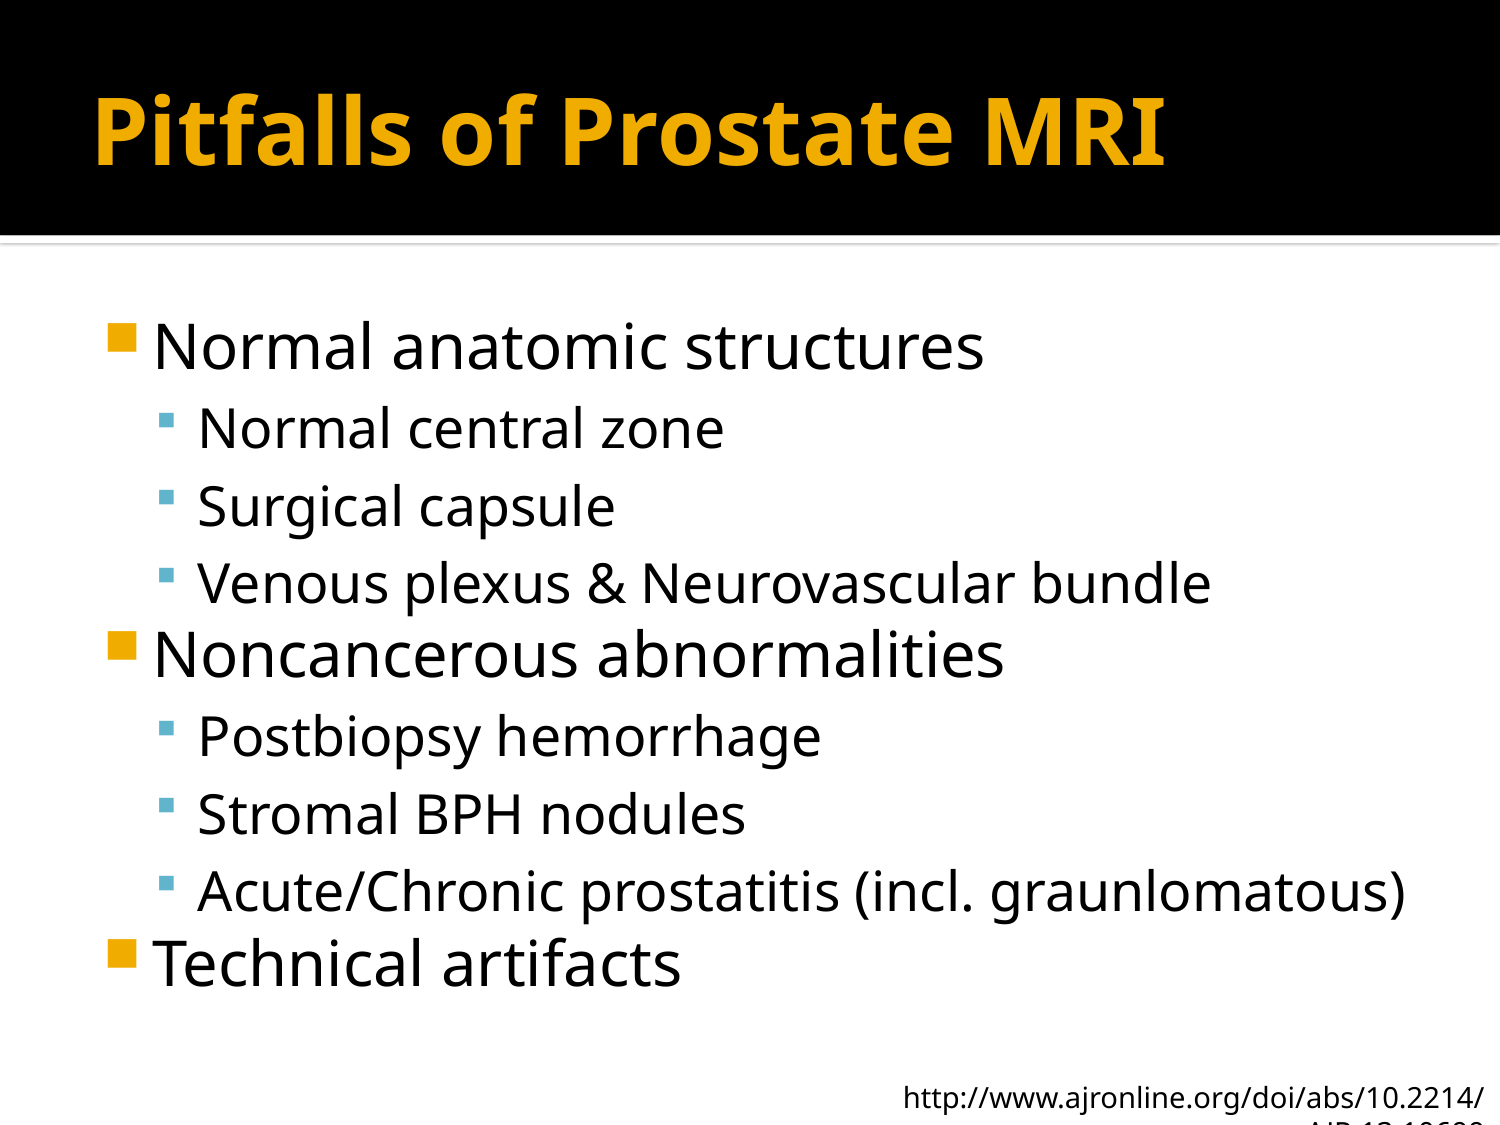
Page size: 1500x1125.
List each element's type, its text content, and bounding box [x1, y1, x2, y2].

text_box http://www.ajronline.org/doi/abs/10.2214/AJR.13.10699 [749, 1071, 1500, 1125]
list Normal anatomic structures Normal central zone Surgical capsule Venous plexus & Neurovascular bundle Noncancerous abnormalities Postbiopsy hemorrhage Stromal BPH nodules Acute/Chronic prostatitis (incl. graunlomatous) Technical artifacts [75, 291, 1425, 1050]
title Pitfalls of Prostate MRI [75, 25, 1425, 231]
